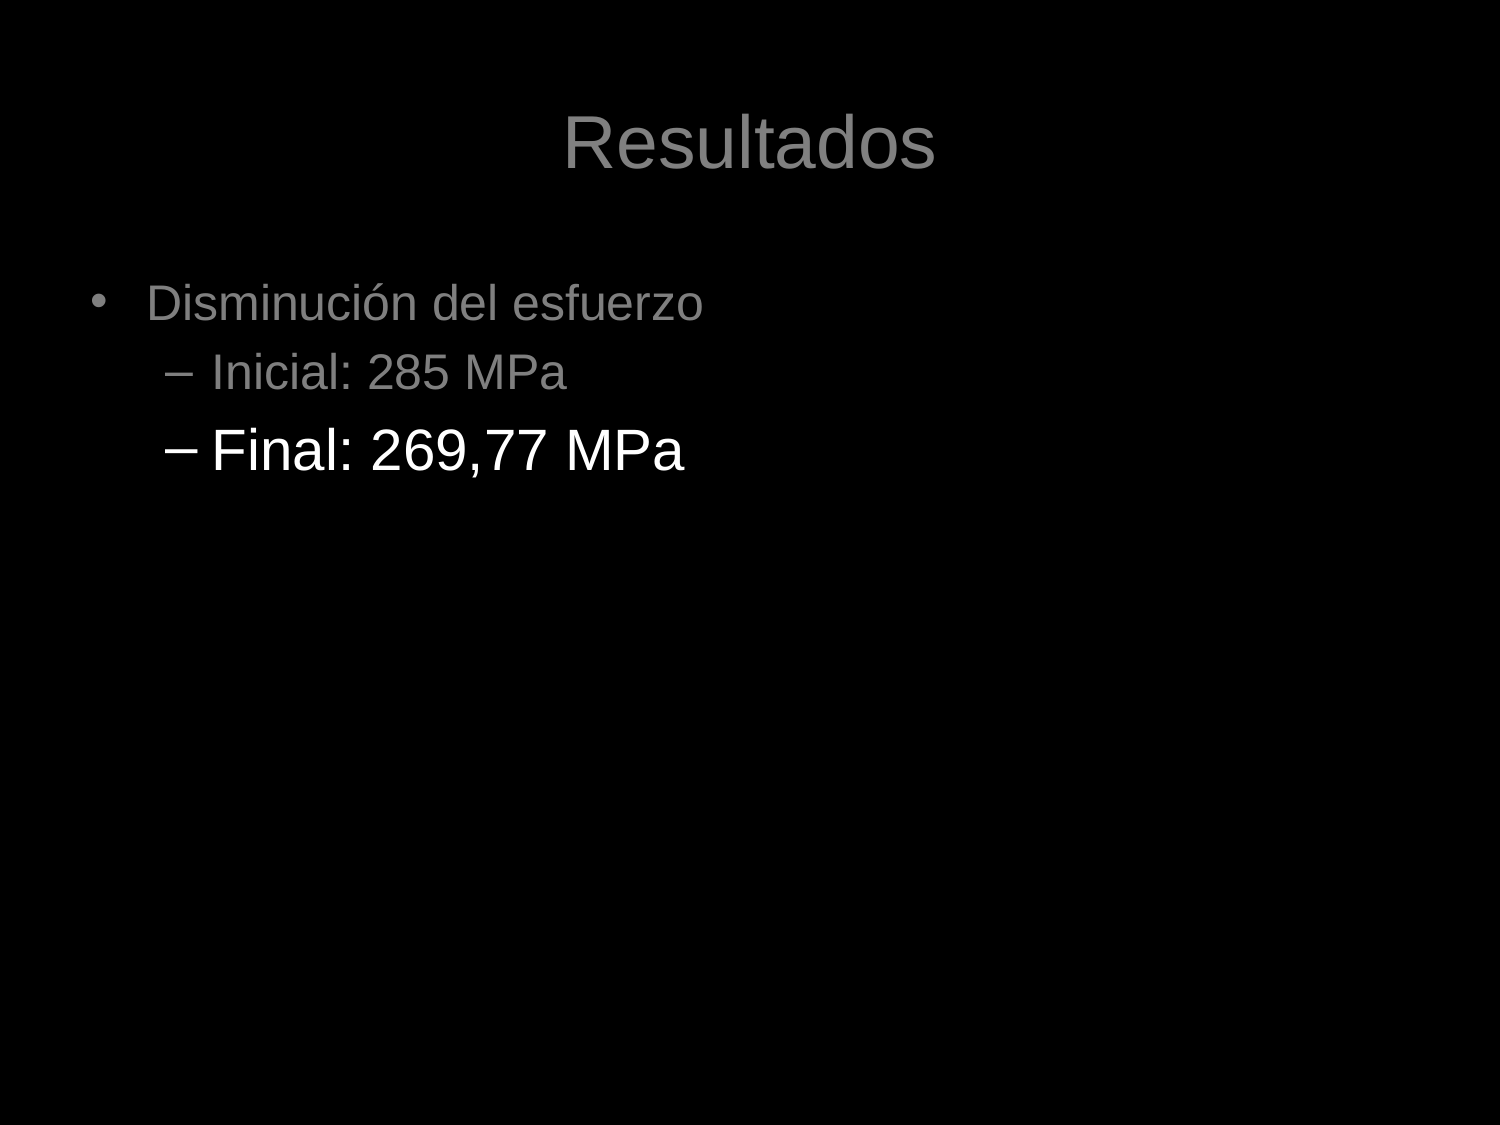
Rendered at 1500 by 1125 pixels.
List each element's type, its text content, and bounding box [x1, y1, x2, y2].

title Resultados [75, 45, 1425, 233]
list Disminución del esfuerzo Inicial: 285 MPa Final: 269,77 MPa [75, 262, 1425, 1005]
